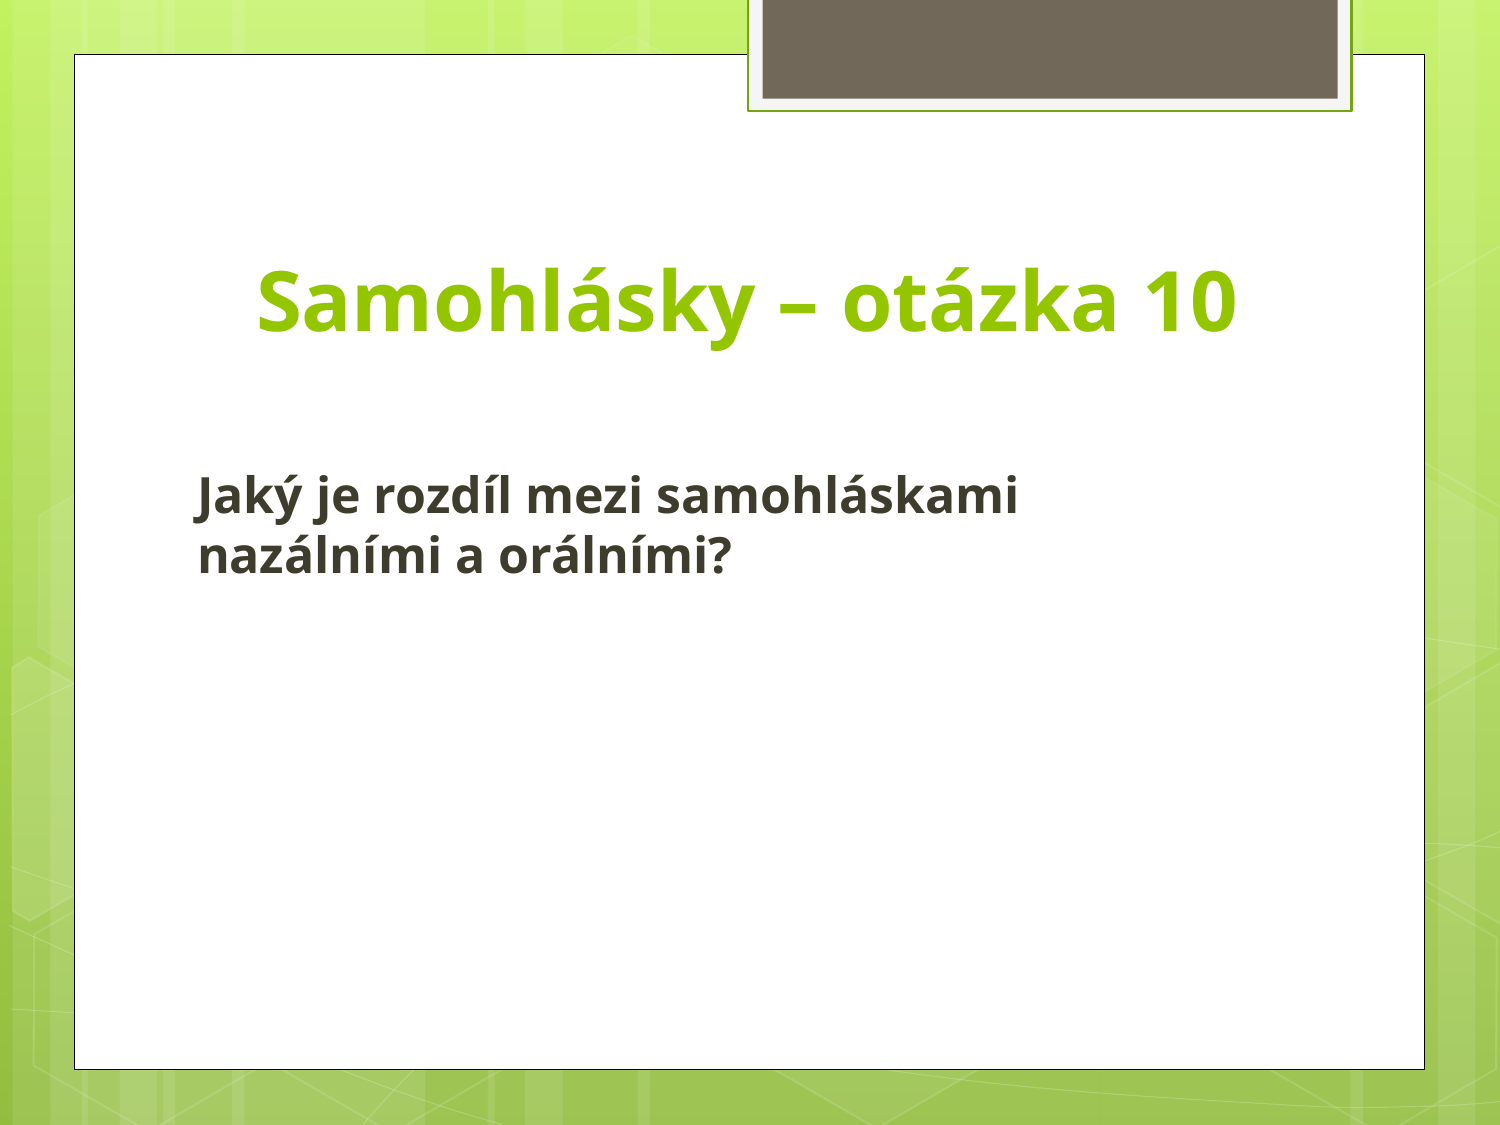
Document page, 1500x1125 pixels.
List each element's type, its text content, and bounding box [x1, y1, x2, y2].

title Samohlásky – otázka 10 [171, 168, 1324, 357]
list Jaký je rozdíl mezi samohláskami nazálními a orálními? [170, 456, 1258, 954]
